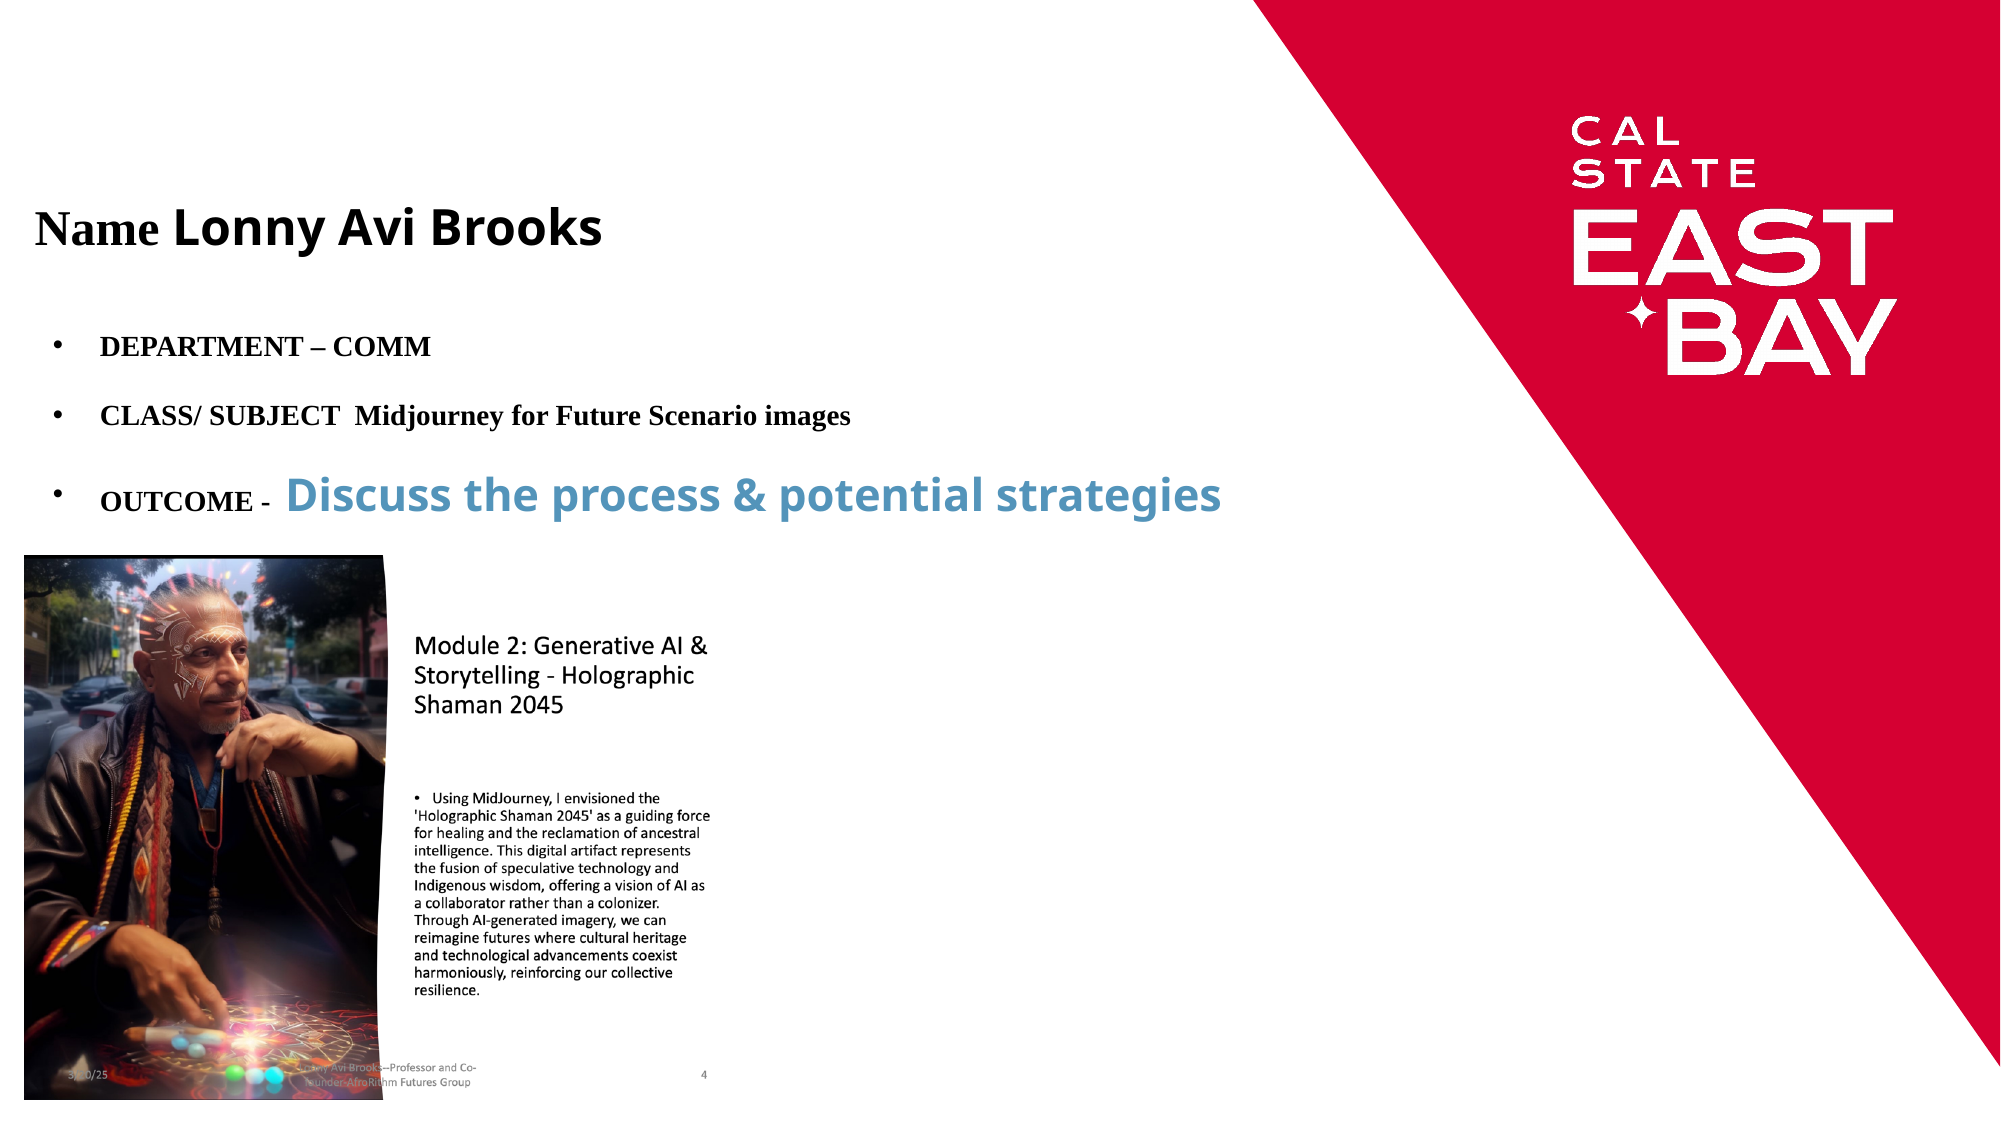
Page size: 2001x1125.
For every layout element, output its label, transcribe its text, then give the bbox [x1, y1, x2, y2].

picture [1498, 41, 1966, 444]
picture [24, 555, 752, 1101]
title Name Lonny Avi Brooks [19, 20, 1341, 263]
text_box DEPARTMENT – COMM CLASS/ SUBJECT Midjourney for Future Scenario images OUTCOME - Discuss the process & potential strategies [37, 319, 1430, 529]
